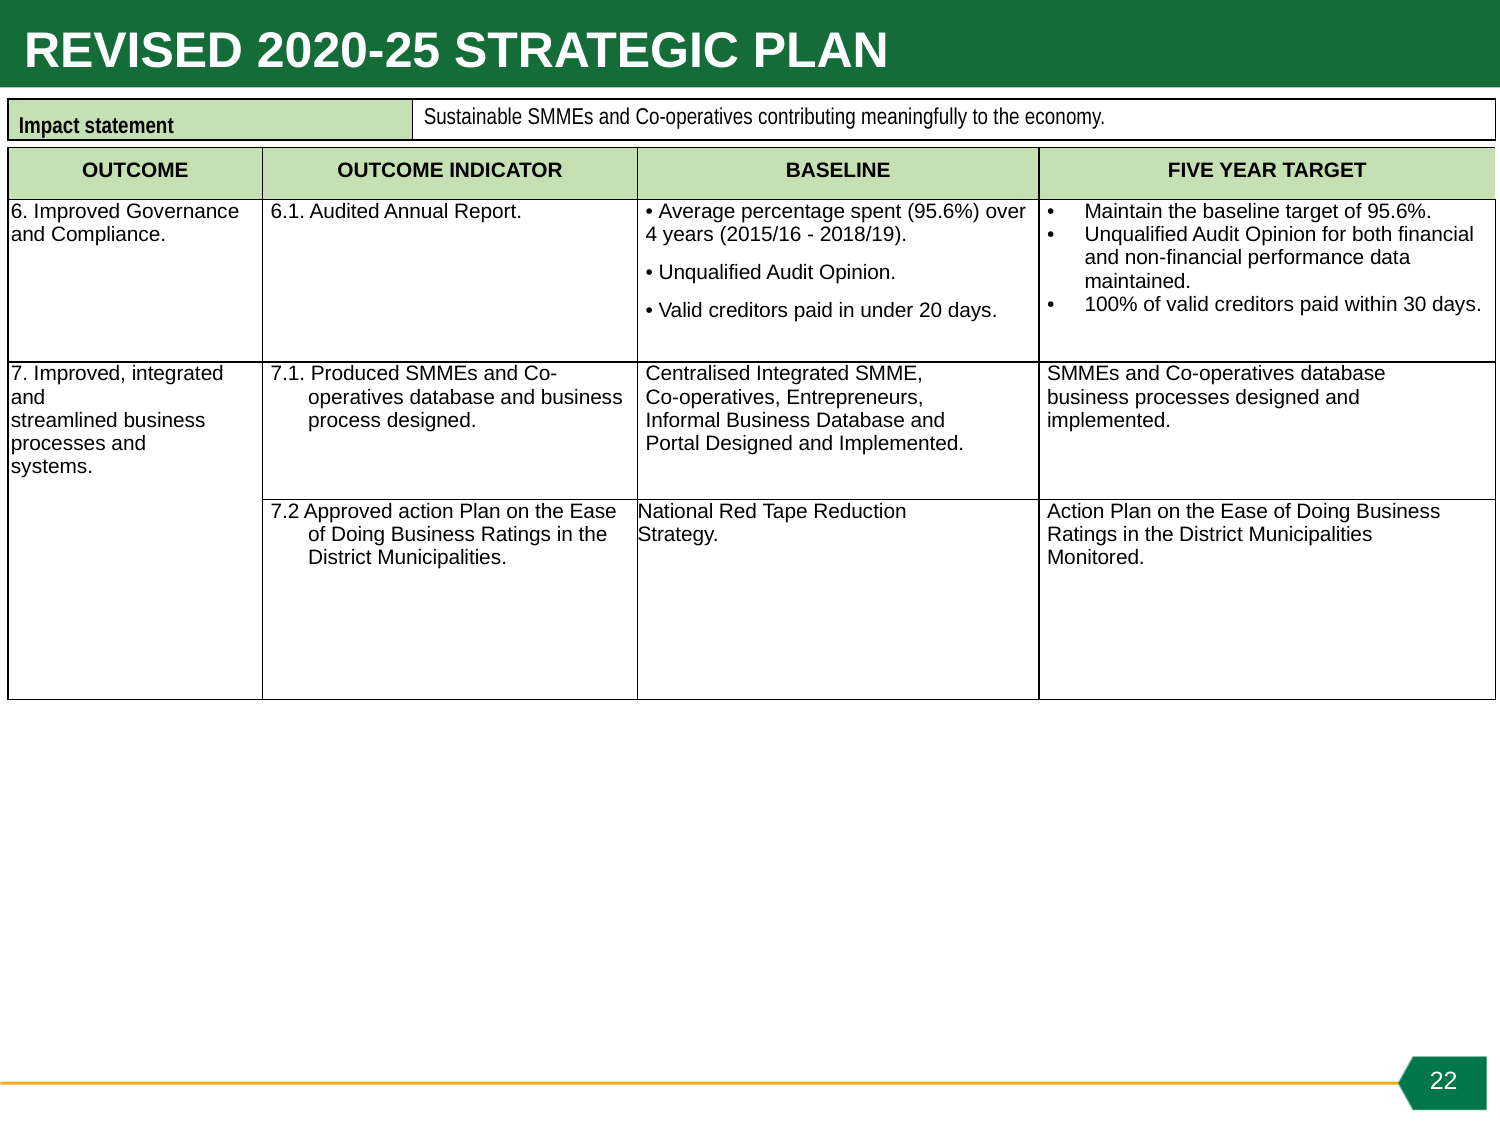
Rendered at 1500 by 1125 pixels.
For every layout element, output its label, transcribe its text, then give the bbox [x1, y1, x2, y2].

table_cell 7.2 Approved action Plan on the Ease of Doing Business Ratings in the District Municipalities. [263, 500, 637, 699]
picture [0, 1039, 1500, 1125]
table_cell National Red Tape Reduction Strategy. [638, 500, 1038, 699]
table_cell Maintain the baseline target of 95.6%. Unqualified Audit Opinion for both financial and non-financial performance data maintained. 100% of valid creditors paid within 30 days. [1040, 200, 1495, 361]
table_cell 7.1. Produced SMMEs and Co-operatives database and business process designed. [263, 363, 637, 499]
table_header FIVE YEAR TARGET [1040, 148, 1495, 199]
table_header Impact statement [9, 100, 412, 139]
table_cell Action Plan on the Ease of Doing Business Ratings in the District Municipalities Monitored. [1040, 500, 1495, 699]
table_header OUTCOME [9, 148, 262, 199]
table_header OUTCOME INDICATOR [263, 148, 637, 199]
table_header Sustainable SMMEs and Co-operatives contributing meaningfully to the economy. [413, 100, 1495, 139]
text_box [0, 0, 1500, 88]
table_cell 6. Improved Governance and Compliance. [9, 200, 262, 361]
table_cell • Average percentage spent (95.6%) over 4 years (2015/16 - 2018/19). • Unqualified Audit Opinion. • Valid creditors paid in under 20 days. [638, 200, 1038, 361]
table_cell SMMEs and Co-operatives database business processes designed and implemented. [1040, 363, 1495, 499]
table_cell 6.1. Audited Annual Report. [263, 200, 637, 361]
table_header BASELINE [638, 148, 1038, 199]
text_box REVISED 2020-25 STRATEGIC PLAN [9, 9, 1483, 85]
table_cell 7. Improved, integrated and streamlined business processes and systems. [9, 363, 262, 699]
table_cell Centralised Integrated SMME, Co-operatives, Entrepreneurs, Informal Business Database and Portal Designed and Implemented. [638, 363, 1038, 499]
